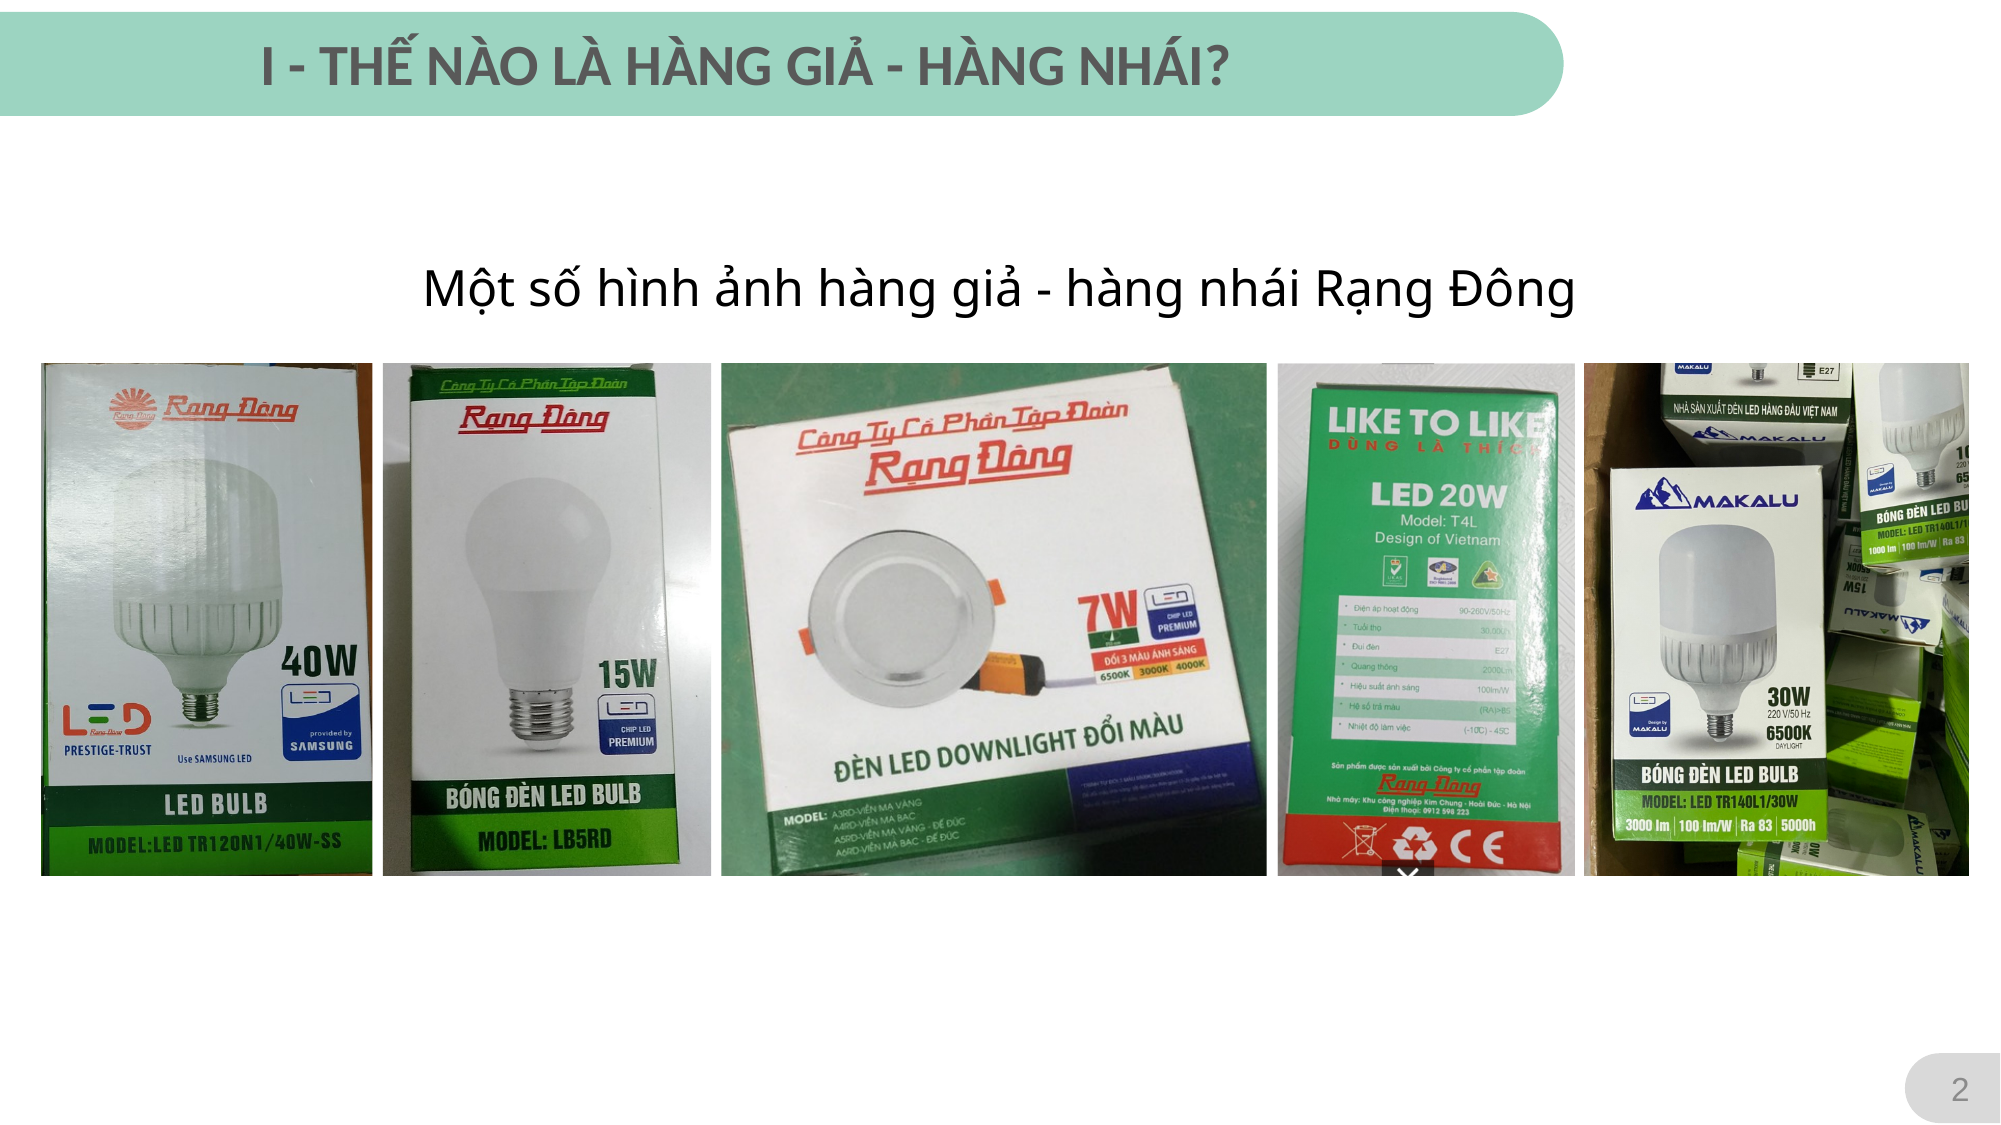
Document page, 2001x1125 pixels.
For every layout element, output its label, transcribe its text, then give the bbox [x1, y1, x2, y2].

text_box Một số hình ảnh hàng giả - hàng nhái Rạng Đông [102, 249, 1898, 325]
picture [382, 363, 712, 876]
picture [41, 363, 373, 876]
picture [721, 363, 1969, 876]
text_box I - THẾ NÀO LÀ HÀNG GIẢ - HÀNG NHÁI? [245, 20, 1457, 105]
slide_number 2 [1923, 1058, 1998, 1118]
